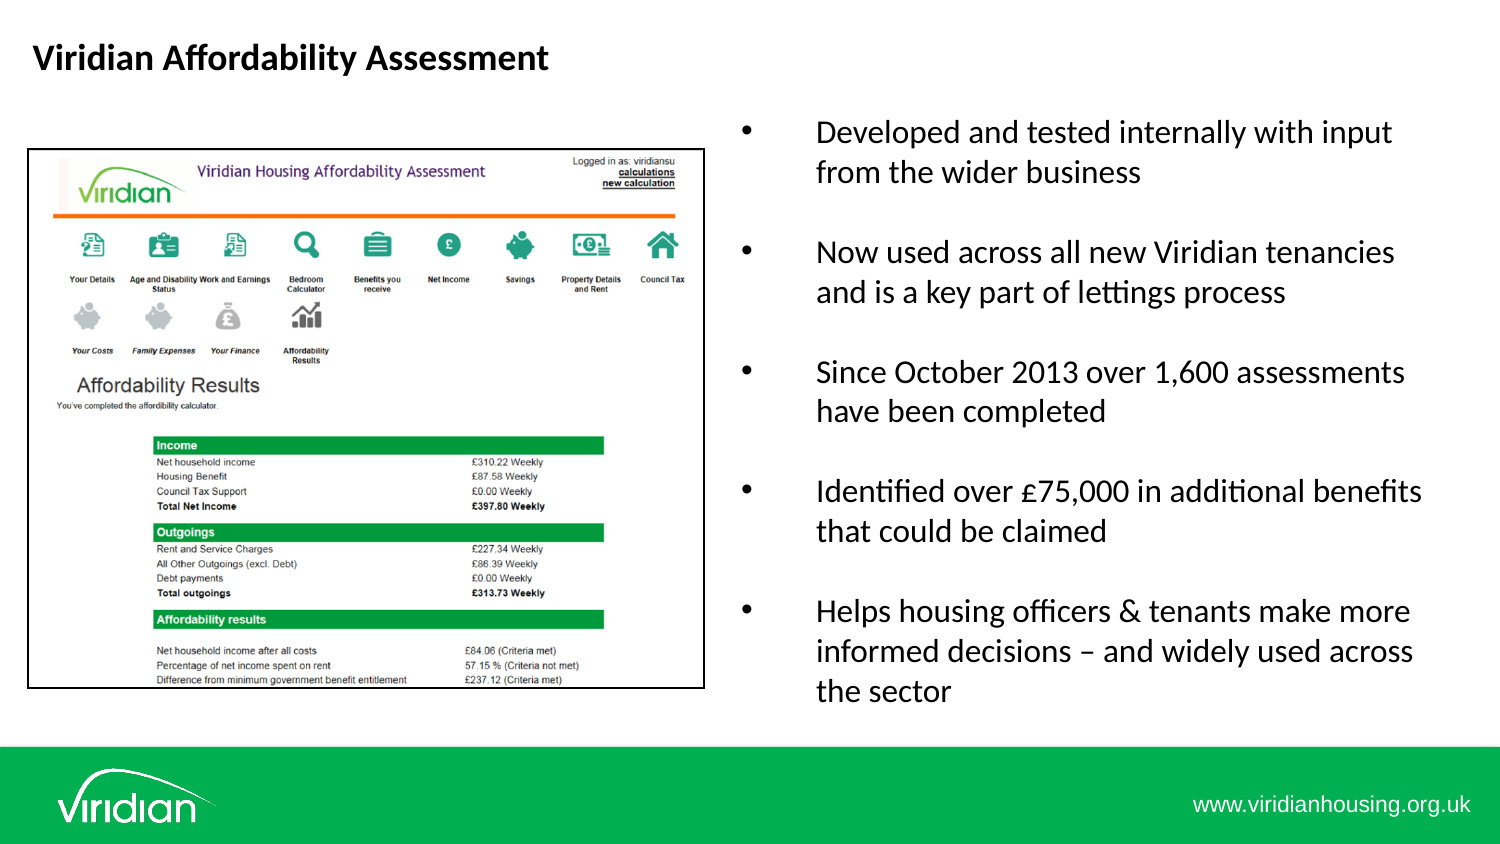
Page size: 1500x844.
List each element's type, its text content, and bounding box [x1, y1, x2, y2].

picture [29, 149, 703, 688]
text_box [0, 746, 1500, 844]
text_box www.viridianhousing.org.uk [1080, 784, 1483, 823]
text_box Developed and tested internally with input from the wider business Now used across all new Viridian tenancies and is a key part of lettings process Since October 2013 over 1,600 assessments have been completed Identified over £75,000 in additional benefits that could be claimed Helps housing officers & tenants make more informed decisions – and widely used across the sector [726, 102, 1459, 757]
picture [57, 768, 219, 823]
text_box Viridian Affordability Assessment [17, 20, 1459, 92]
